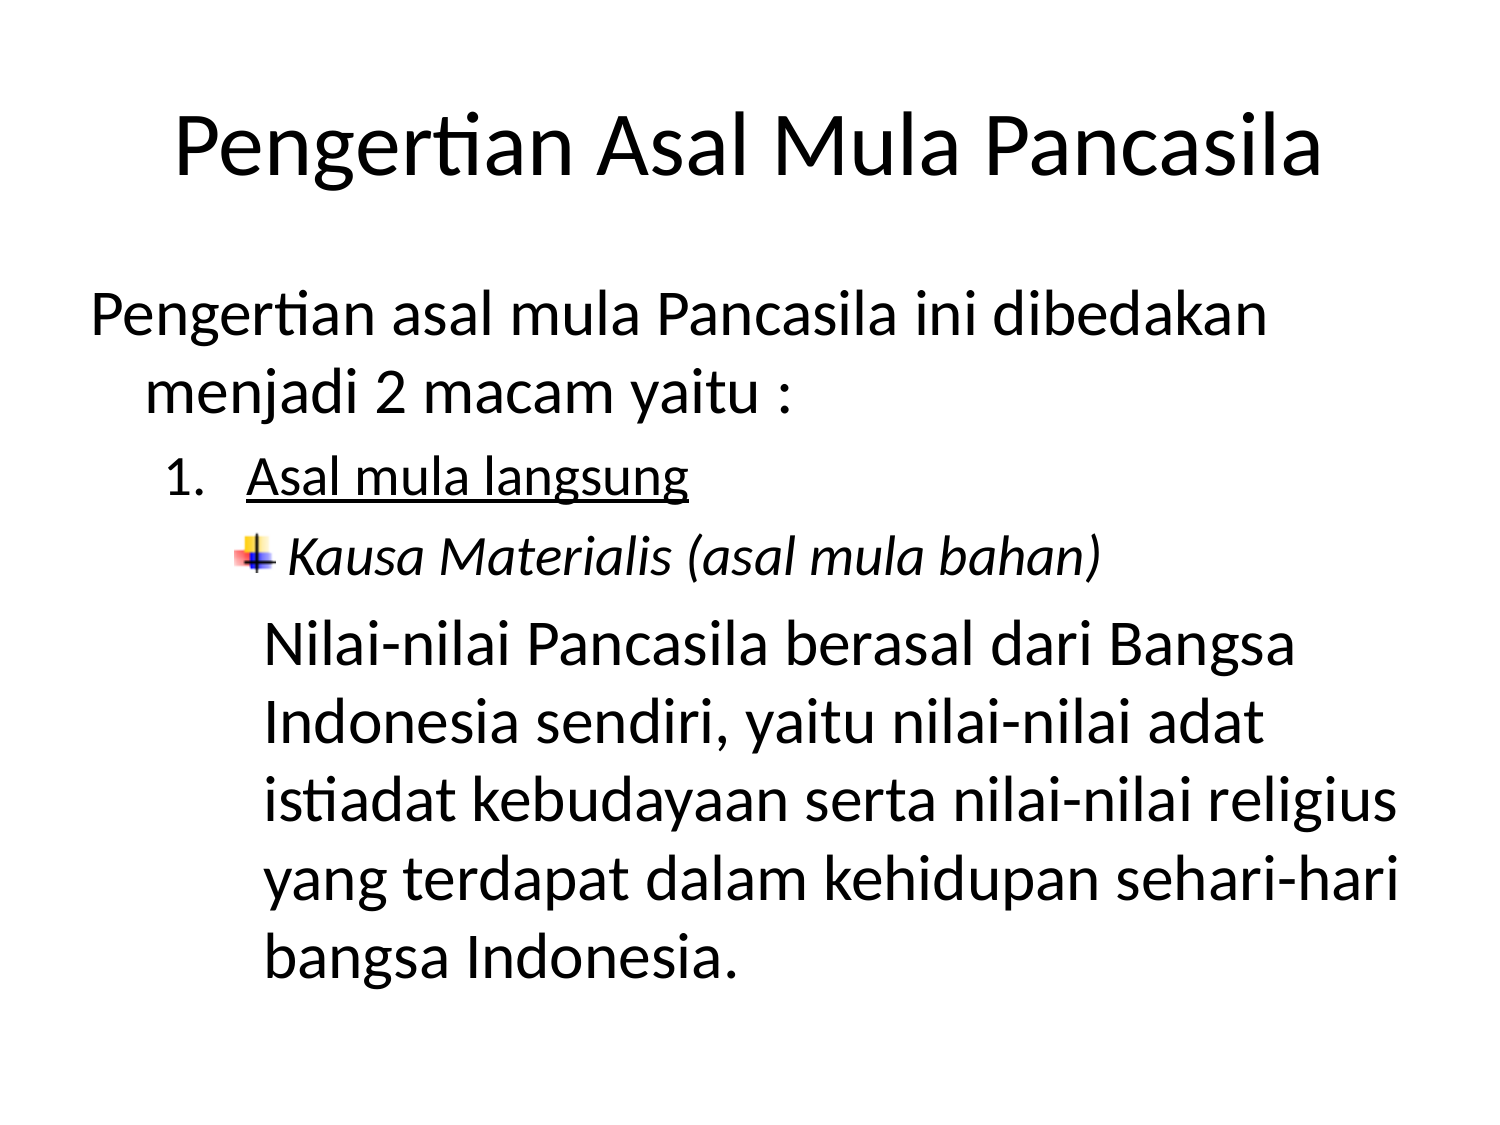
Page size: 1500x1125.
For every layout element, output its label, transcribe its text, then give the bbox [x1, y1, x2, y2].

picture [234, 531, 276, 573]
list Pengertian asal mula Pancasila ini dibedakan menjadi 2 macam yaitu : Asal mula langsung Kausa Materialis (asal mula bahan) Nilai-nilai Pancasila berasal dari Bangsa Indonesia sendiri, yaitu nilai-nilai adat istiadat kebudayaan serta nilai-nilai religius yang terdapat dalam kehidupan sehari-hari bangsa Indonesia. [75, 262, 1425, 1005]
title Pengertian Asal Mula Pancasila [75, 45, 1425, 233]
